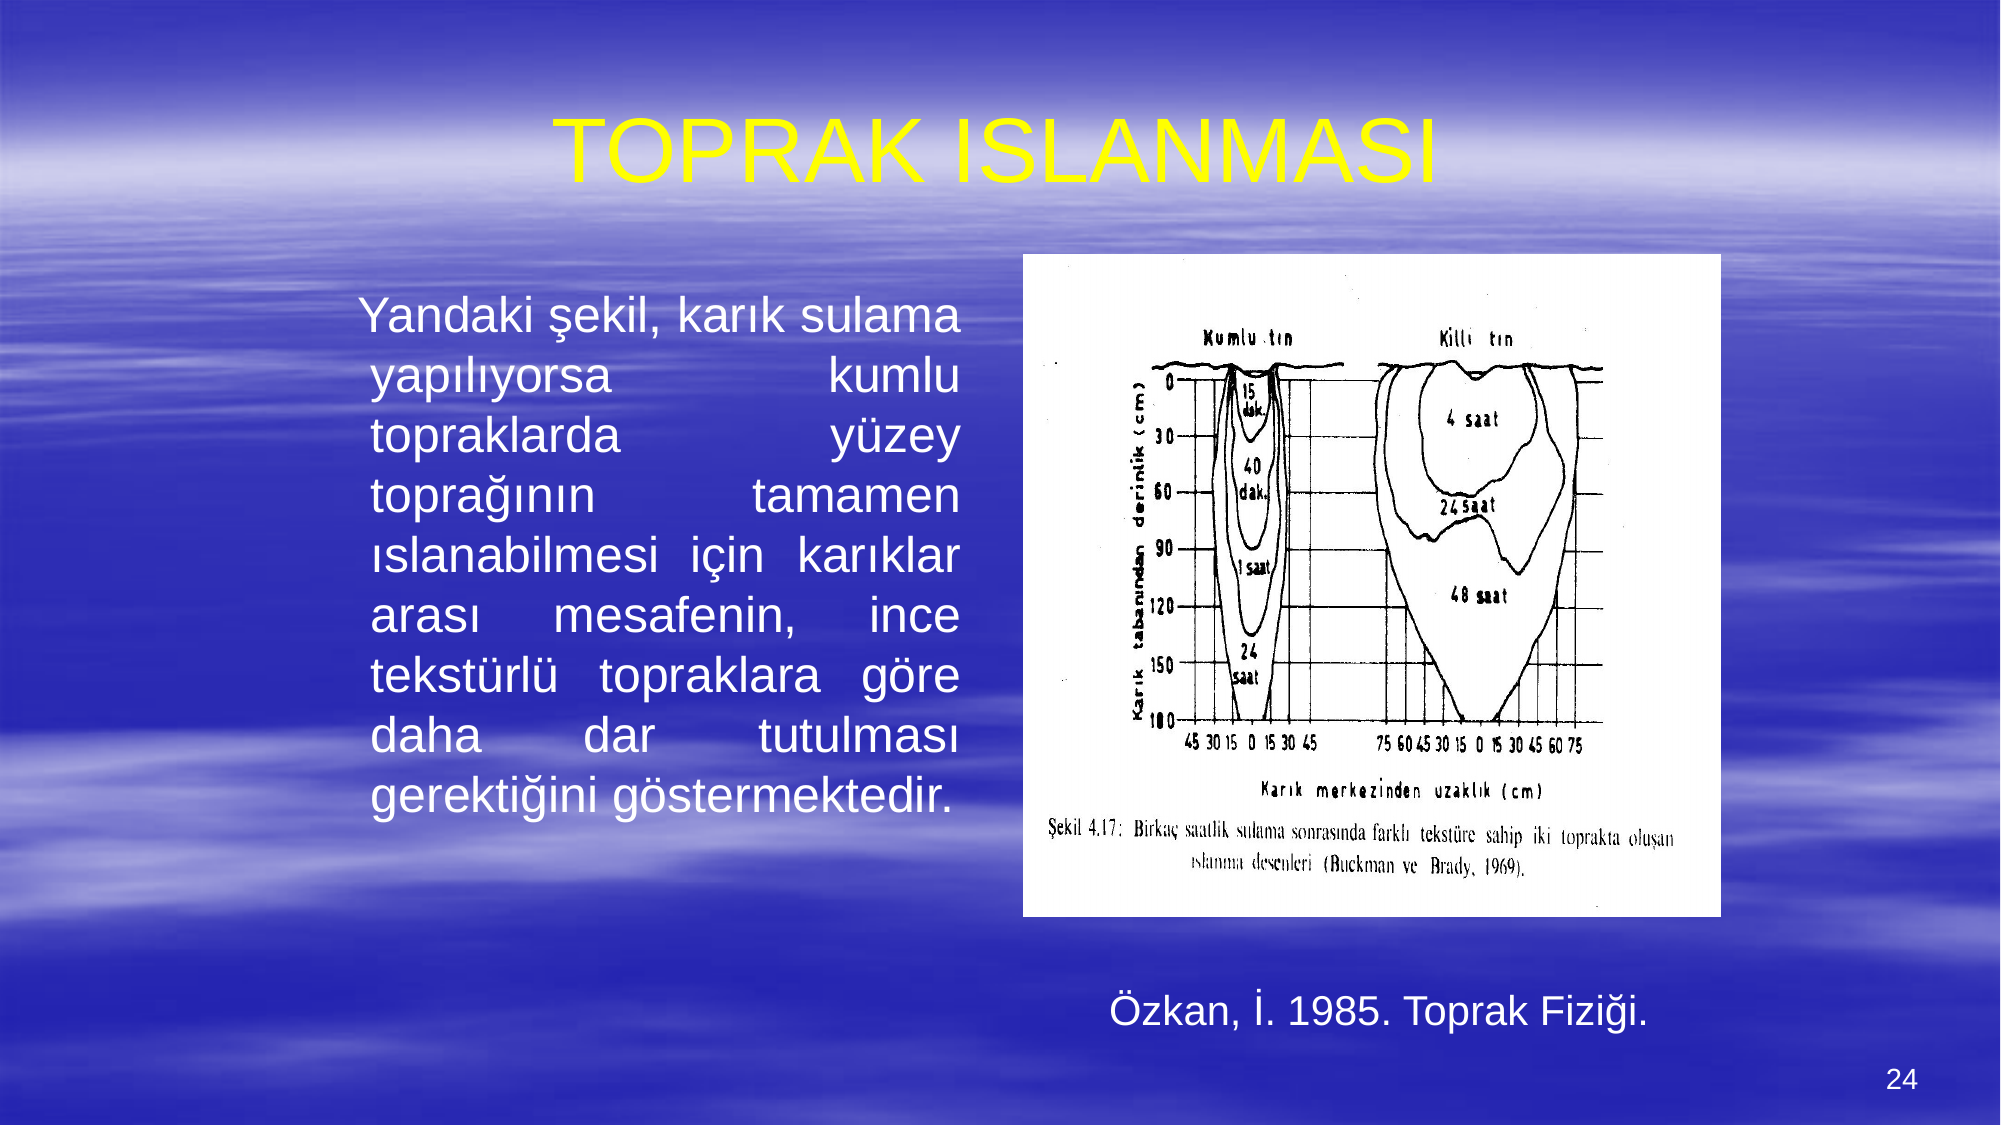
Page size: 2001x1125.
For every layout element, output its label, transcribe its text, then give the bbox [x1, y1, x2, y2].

list Yandaki şekil, karık sulama yapılıyorsa kumlu topraklarda yüzey toprağının tamamen ıslanabilmesi için karıklar arası mesafenin, ince tekstürlü topraklara göre daha dar tutulması gerektiğini göstermektedir. [299, 275, 977, 1001]
title TOPRAK ISLANMASI [65, 37, 1928, 255]
slide_number 24 [1433, 1024, 1934, 1103]
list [1023, 254, 1721, 917]
text_box Özkan, İ. 1985. Toprak Fiziği. [1094, 976, 1674, 1041]
